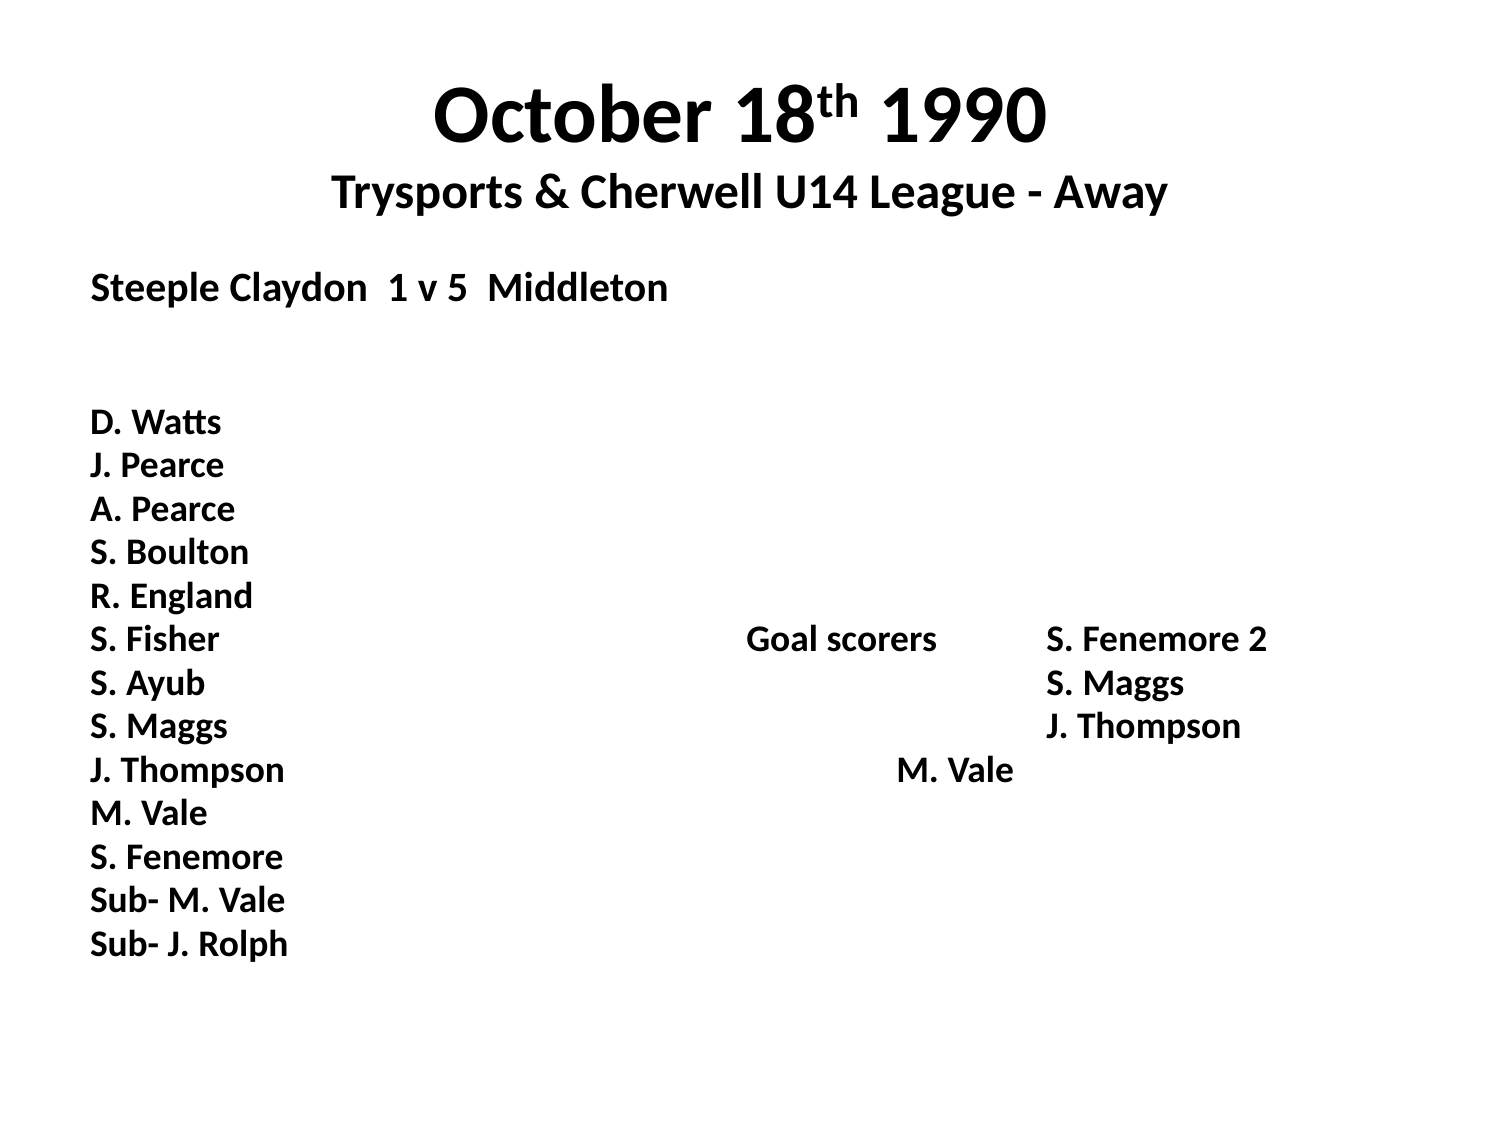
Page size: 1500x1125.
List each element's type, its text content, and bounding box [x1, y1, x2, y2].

title October 18th 1990 Trysports & Cherwell U14 League - Away [75, 45, 1425, 233]
list Steeple Claydon 1 v 5 Middleton D. Watts J. Pearce A. Pearce S. Boulton R. England S. Fisher Goal scorers S. Fenemore 2 S. Ayub S. Maggs S. Maggs J. Thompson J. Thompson M. Vale M. Vale S. Fenemore Sub- M. Vale Sub- J. Rolph [75, 262, 1425, 1005]
